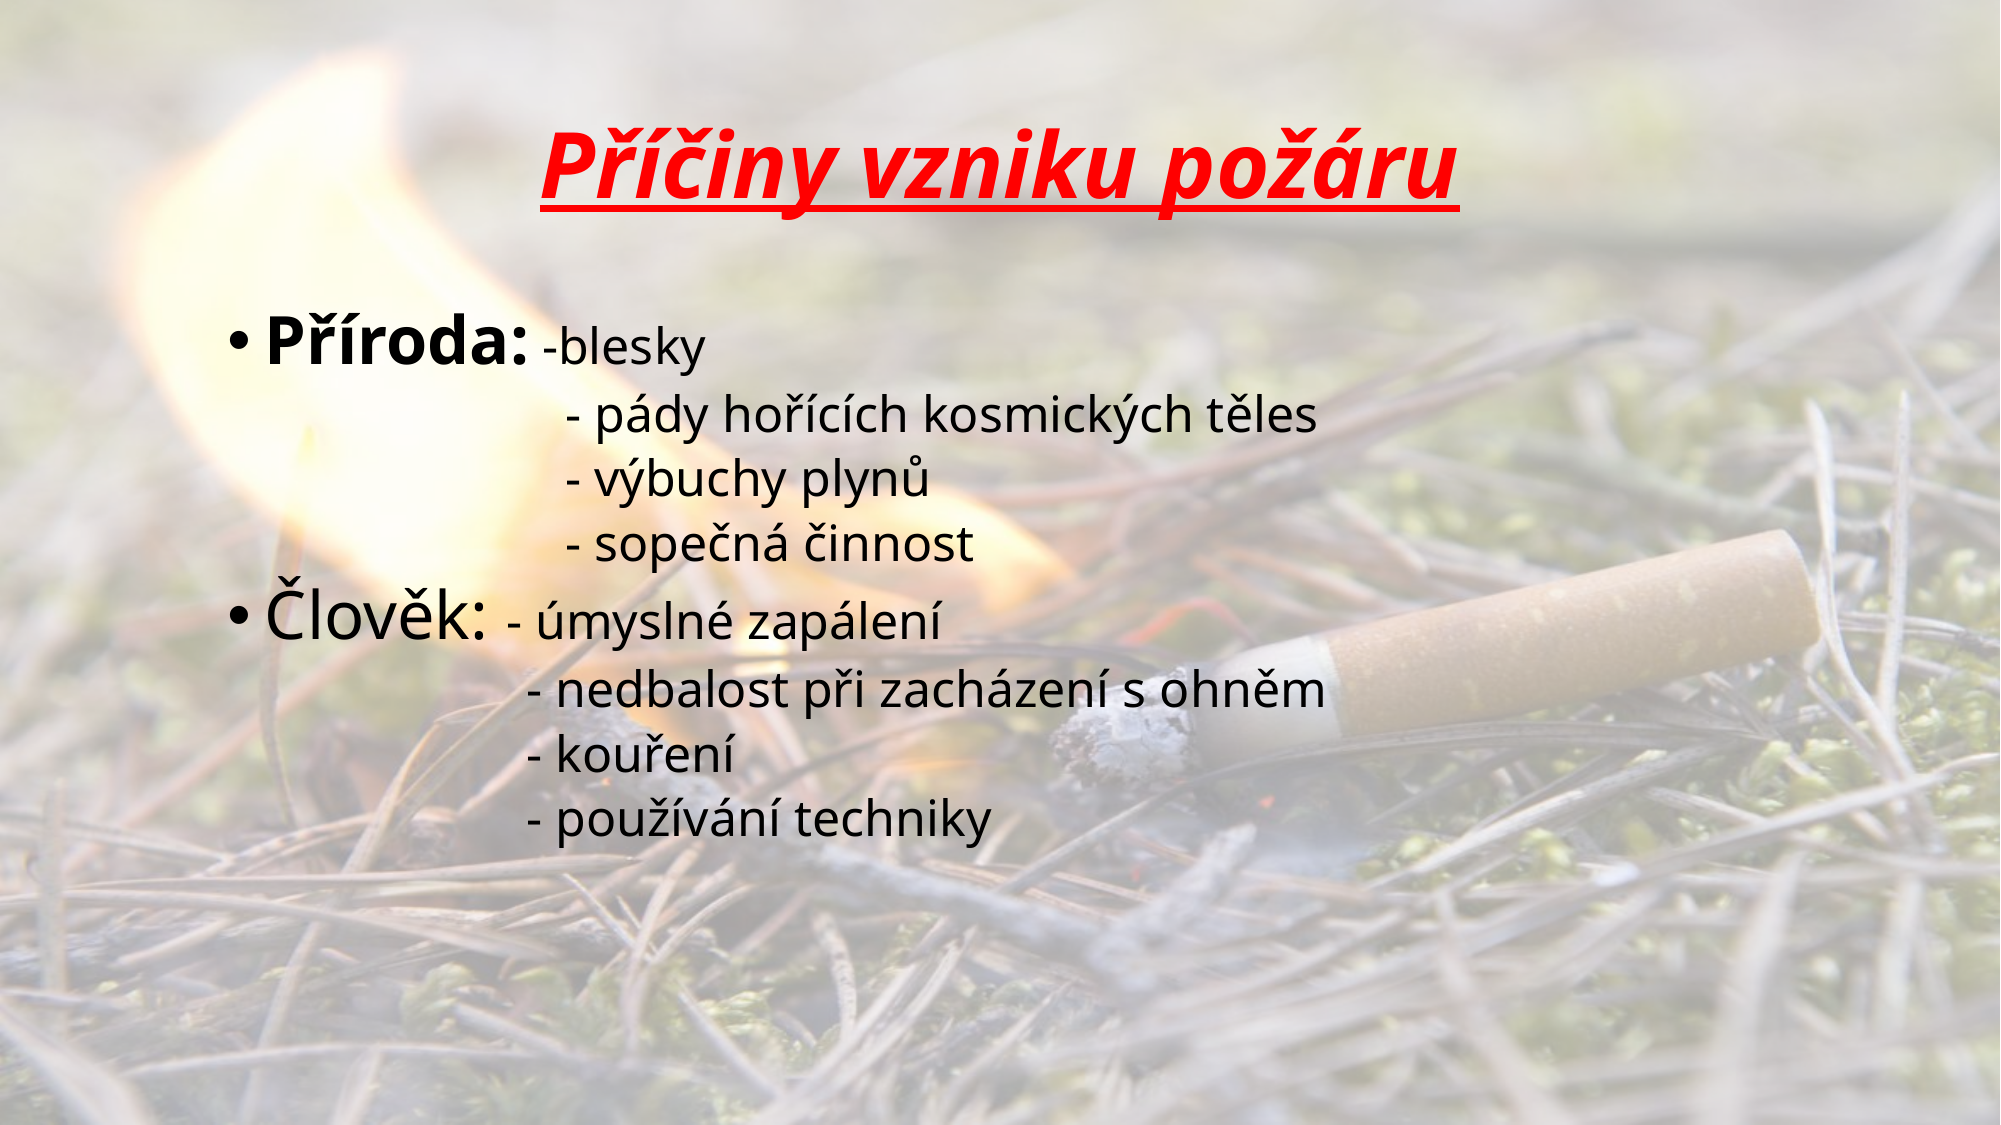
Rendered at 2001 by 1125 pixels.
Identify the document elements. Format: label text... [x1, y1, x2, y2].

title Příčiny vzniku požáru [137, 59, 1863, 278]
list Příroda: -blesky - pády hořících kosmických těles - výbuchy plynů - sopečná činnost Člověk: - úmyslné zapálení - nedbalost při zacházení s ohněm - kouření - používání techniky [137, 299, 1863, 1014]
